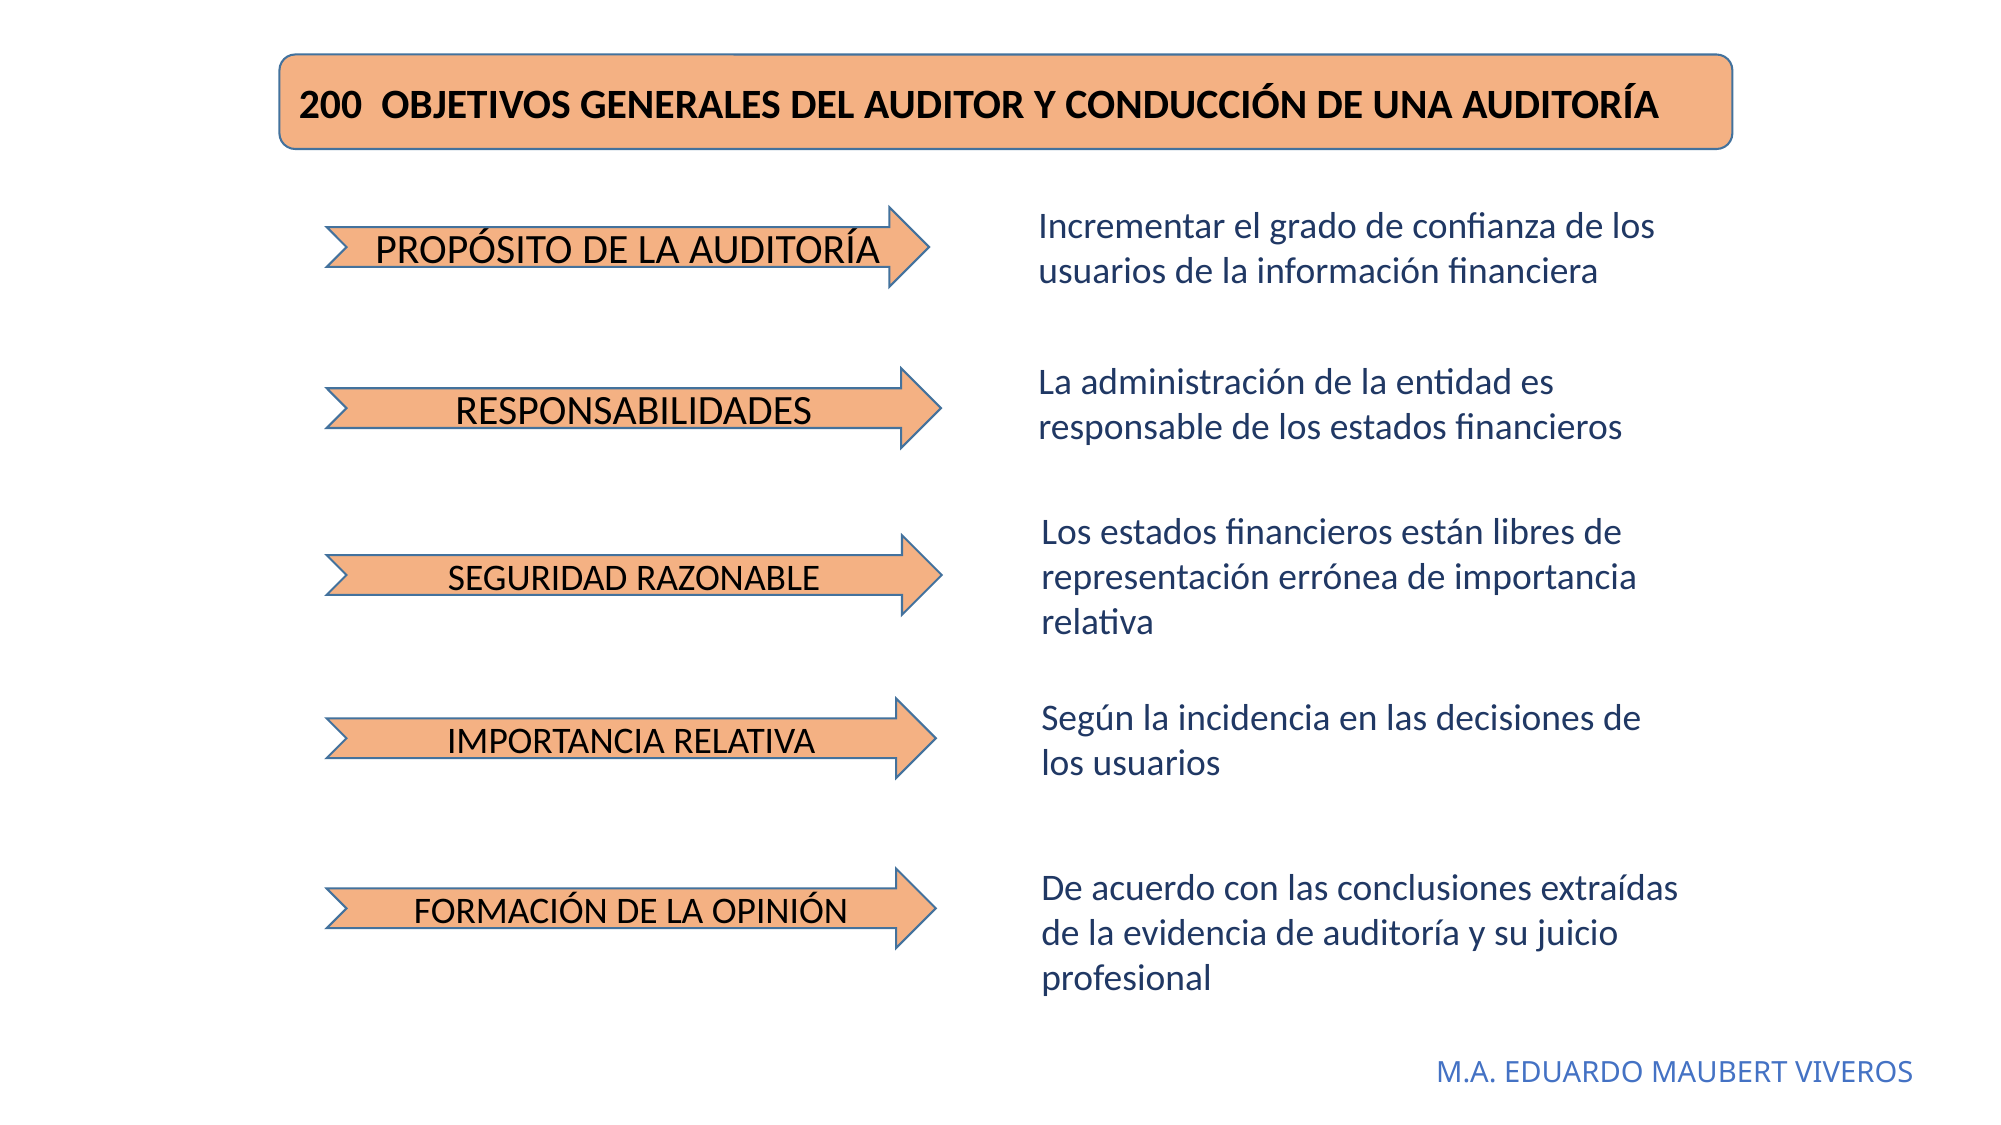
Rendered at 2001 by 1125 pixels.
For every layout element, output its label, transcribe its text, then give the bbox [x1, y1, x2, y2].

text_box La administración de la entidad es responsable de los estados financieros [1023, 349, 1733, 455]
text_box IMPORTANCIA RELATIVA [324, 696, 938, 781]
text_box FORMACIÓN DE LA OPINIÓN [324, 866, 938, 951]
text_box Incrementar el grado de confianza de los usuarios de la información financiera [1023, 194, 1733, 299]
text_box SEGURIDAD RAZONABLE [324, 532, 944, 618]
text_box Según la incidencia en las decisiones de los usuarios [1026, 685, 1662, 790]
text_box De acuerdo con las conclusiones extraídas de la evidencia de auditoría y su juicio profesional [1026, 855, 1721, 1006]
text_box 200 OBJETIVOS GENERALES DEL AUDITOR Y CONDUCCIÓN DE UNA AUDITORÍA [278, 53, 1734, 151]
text_box M.A. EDUARDO MAUBERT VIVEROS [1421, 1045, 1929, 1096]
text_box RESPONSABILIDADES [324, 365, 943, 451]
text_box PROPÓSITO DE LA AUDITORÍA [324, 204, 931, 290]
text_box Los estados financieros están libres de representación errónea de importancia relativa [1026, 499, 1700, 650]
